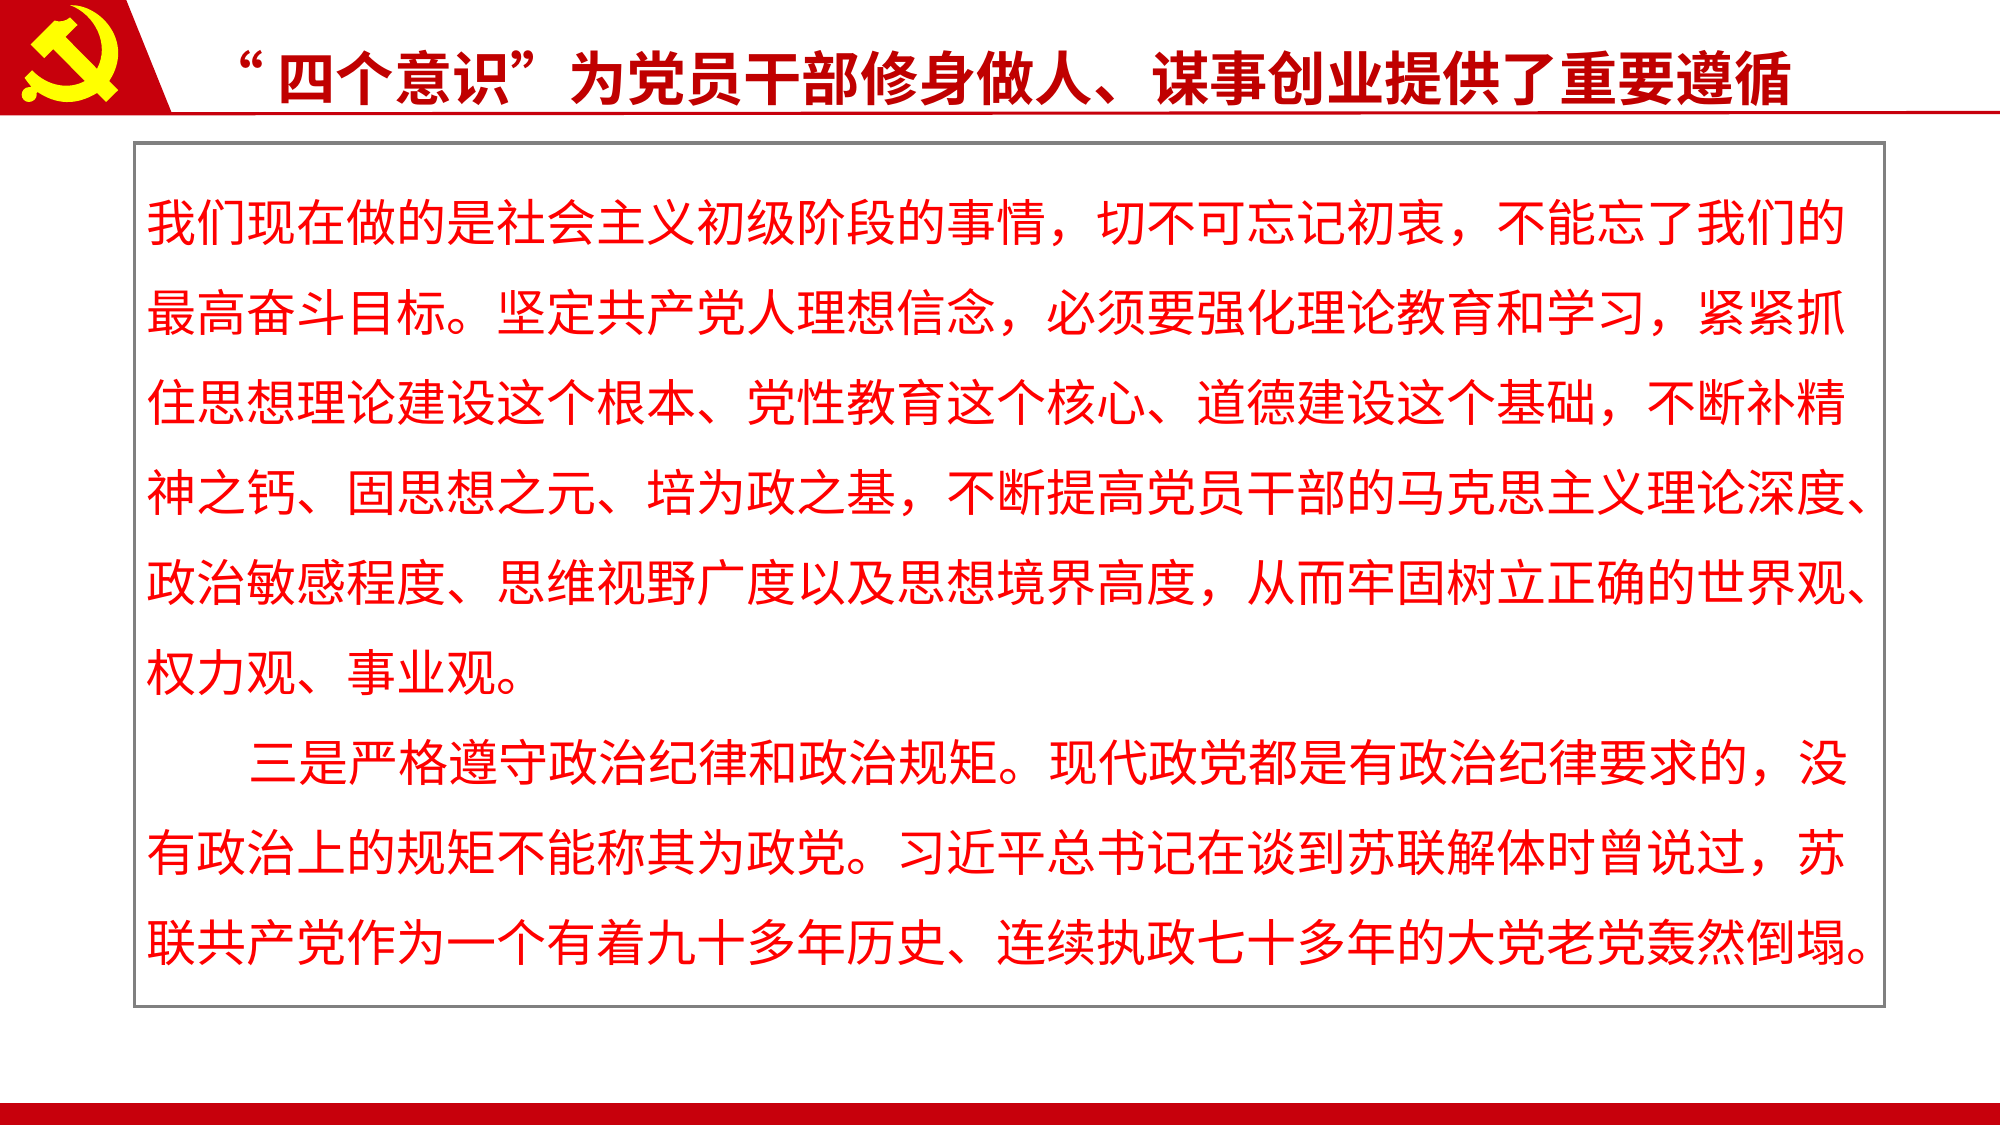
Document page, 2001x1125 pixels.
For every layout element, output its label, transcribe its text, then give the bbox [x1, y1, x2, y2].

text_box 我们现在做的是社会主义初级阶段的事情，切不可忘记初衷，不能忘了我们的最高奋斗目标。坚定共产党人理想信念，必须要强化理论教育和学习，紧紧抓住思想理论建设这个根本、党性教育这个核心、道德建设这个基础，不断补精神之钙、固思想之元、培为政之基，不断提高党员干部的马克思主义理论深度、政治敏感程度、思维视野广度以及思想境界高度，从而牢固树立正确的世界观、权力观、事业观。 三是严格遵守政治纪律和政治规矩。现代政党都是有政治纪律要求的，没有政治上的规矩不能称其为政党。习近平总书记在谈到苏联解体时曾说过，苏联共产党作为一个有着九十多年历史、连续执政七十多年的大党老党轰然倒塌。 [131, 154, 1893, 1077]
text_box “四个意识”为党员干部修身做人、谋事创业提供了重要遵循 [173, 34, 1835, 112]
text_box “四个意识”为党员干部修身做人、谋事创业提供了重要遵循 [147, 114, 1835, 120]
text_box [0, 1102, 2000, 1125]
text_box [134, 142, 1886, 154]
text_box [0, 0, 173, 114]
